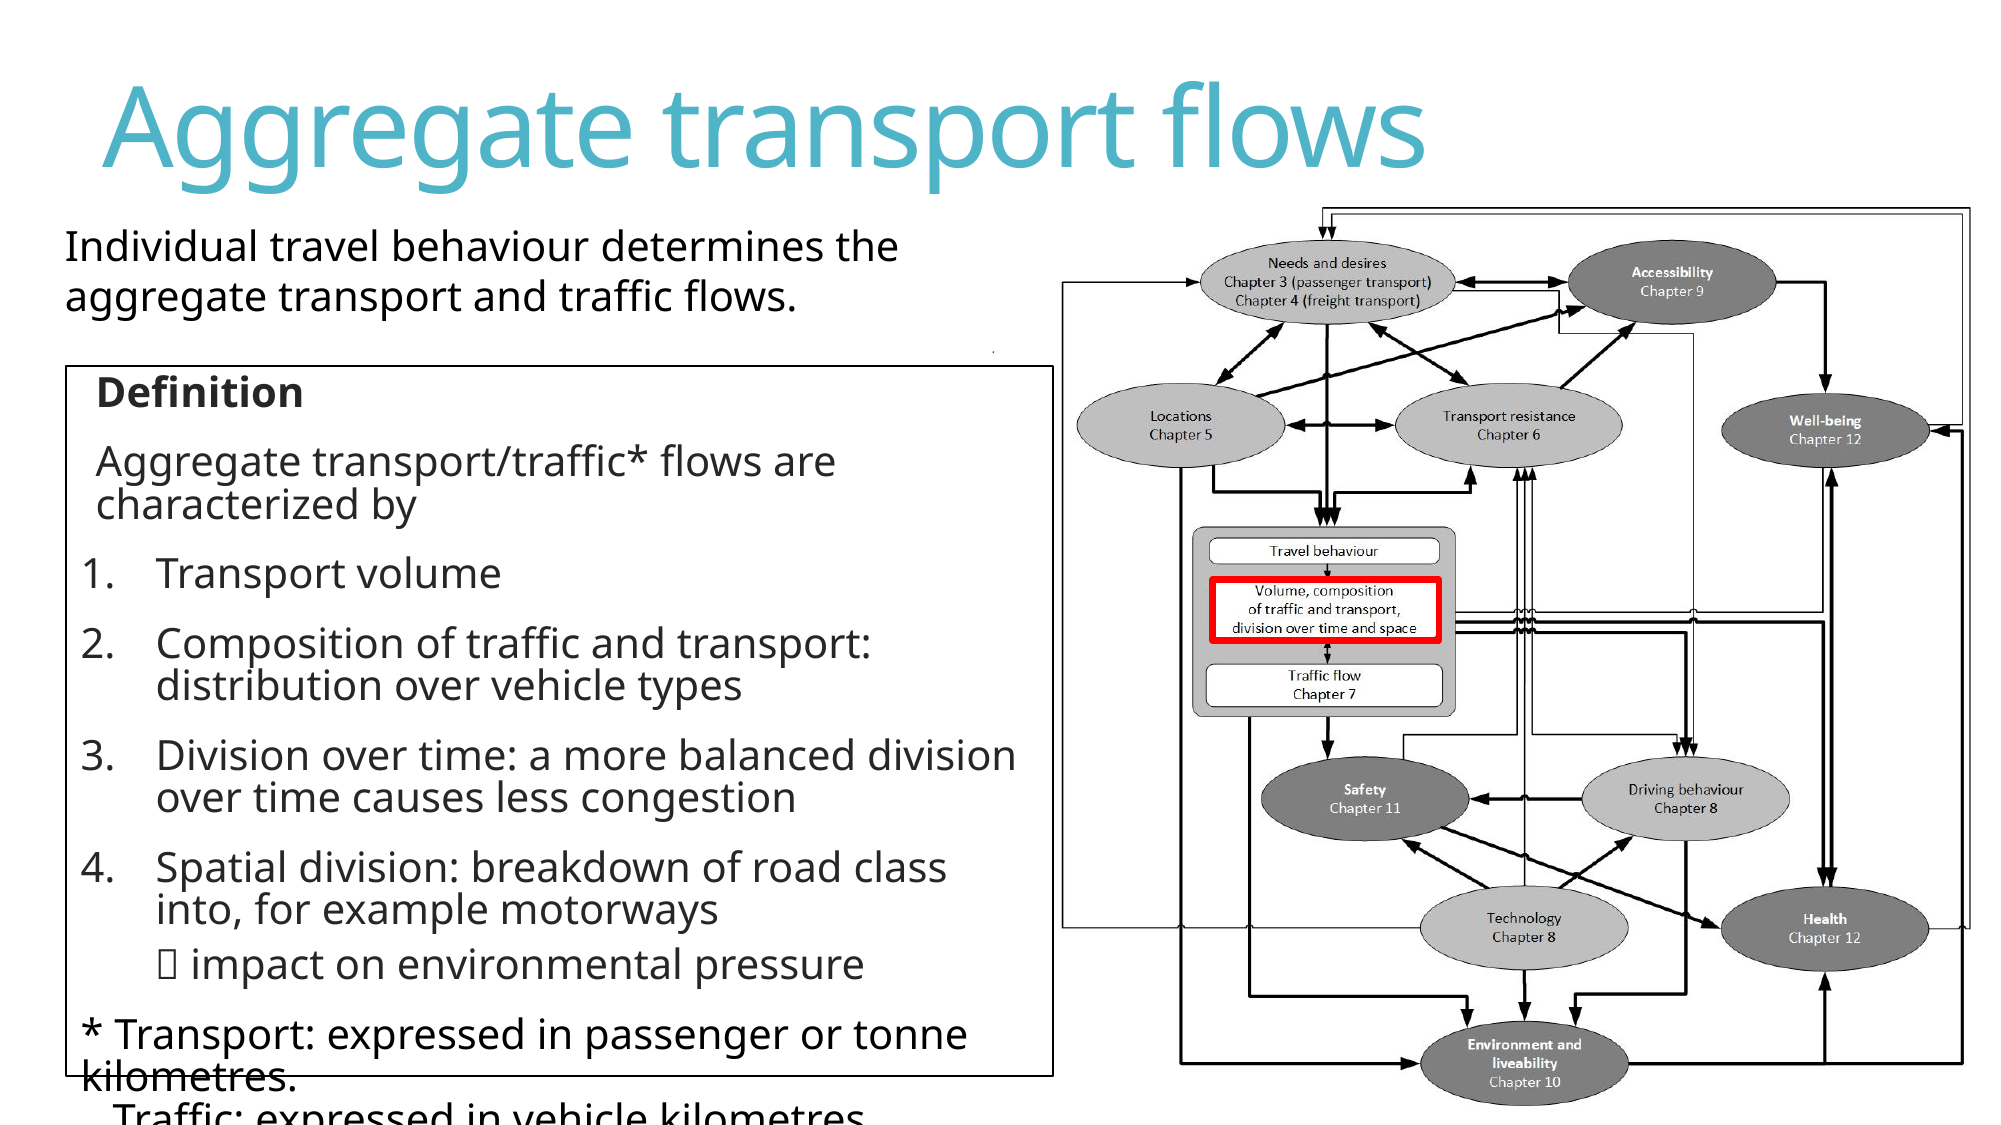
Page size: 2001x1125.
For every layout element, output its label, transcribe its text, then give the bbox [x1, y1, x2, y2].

picture [992, 206, 1971, 1106]
title Aggregate transport flows [87, 64, 1855, 212]
text_box Definition Aggregate transport/traffic* flows are characterized by Transport volume Composition of traffic and transport: distribution over vehicle types Division over time: a more balanced division over time causes less congestion Spatial division: breakdown of road class into, for example motorways  impact on environmental pressure * Transport: expressed in passenger or tonne kilometres. Traffic: expressed in vehicle kilometres. [65, 378, 992, 1076]
text_box Individual travel behaviour determines the aggregate transport and traffic flows. [50, 212, 992, 378]
